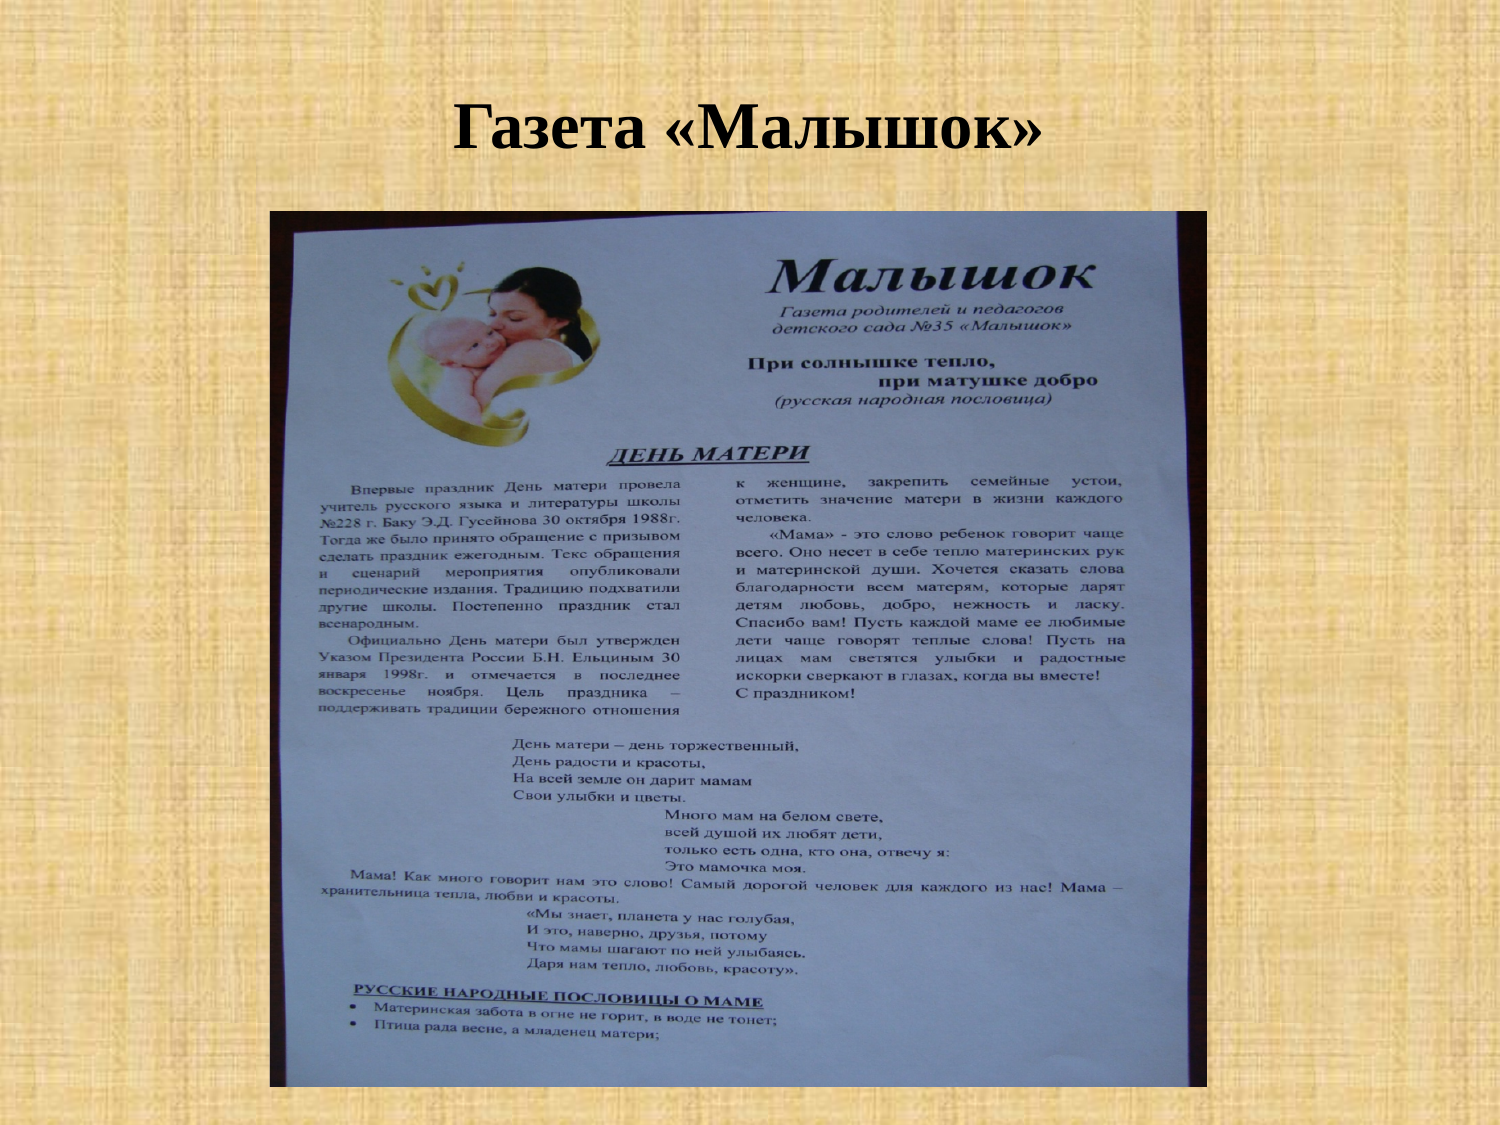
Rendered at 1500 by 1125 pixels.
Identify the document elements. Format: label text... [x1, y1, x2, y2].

picture [0, 0, 1500, 1125]
title Газета «Малышок» [75, 45, 1425, 200]
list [300, 179, 1177, 1118]
